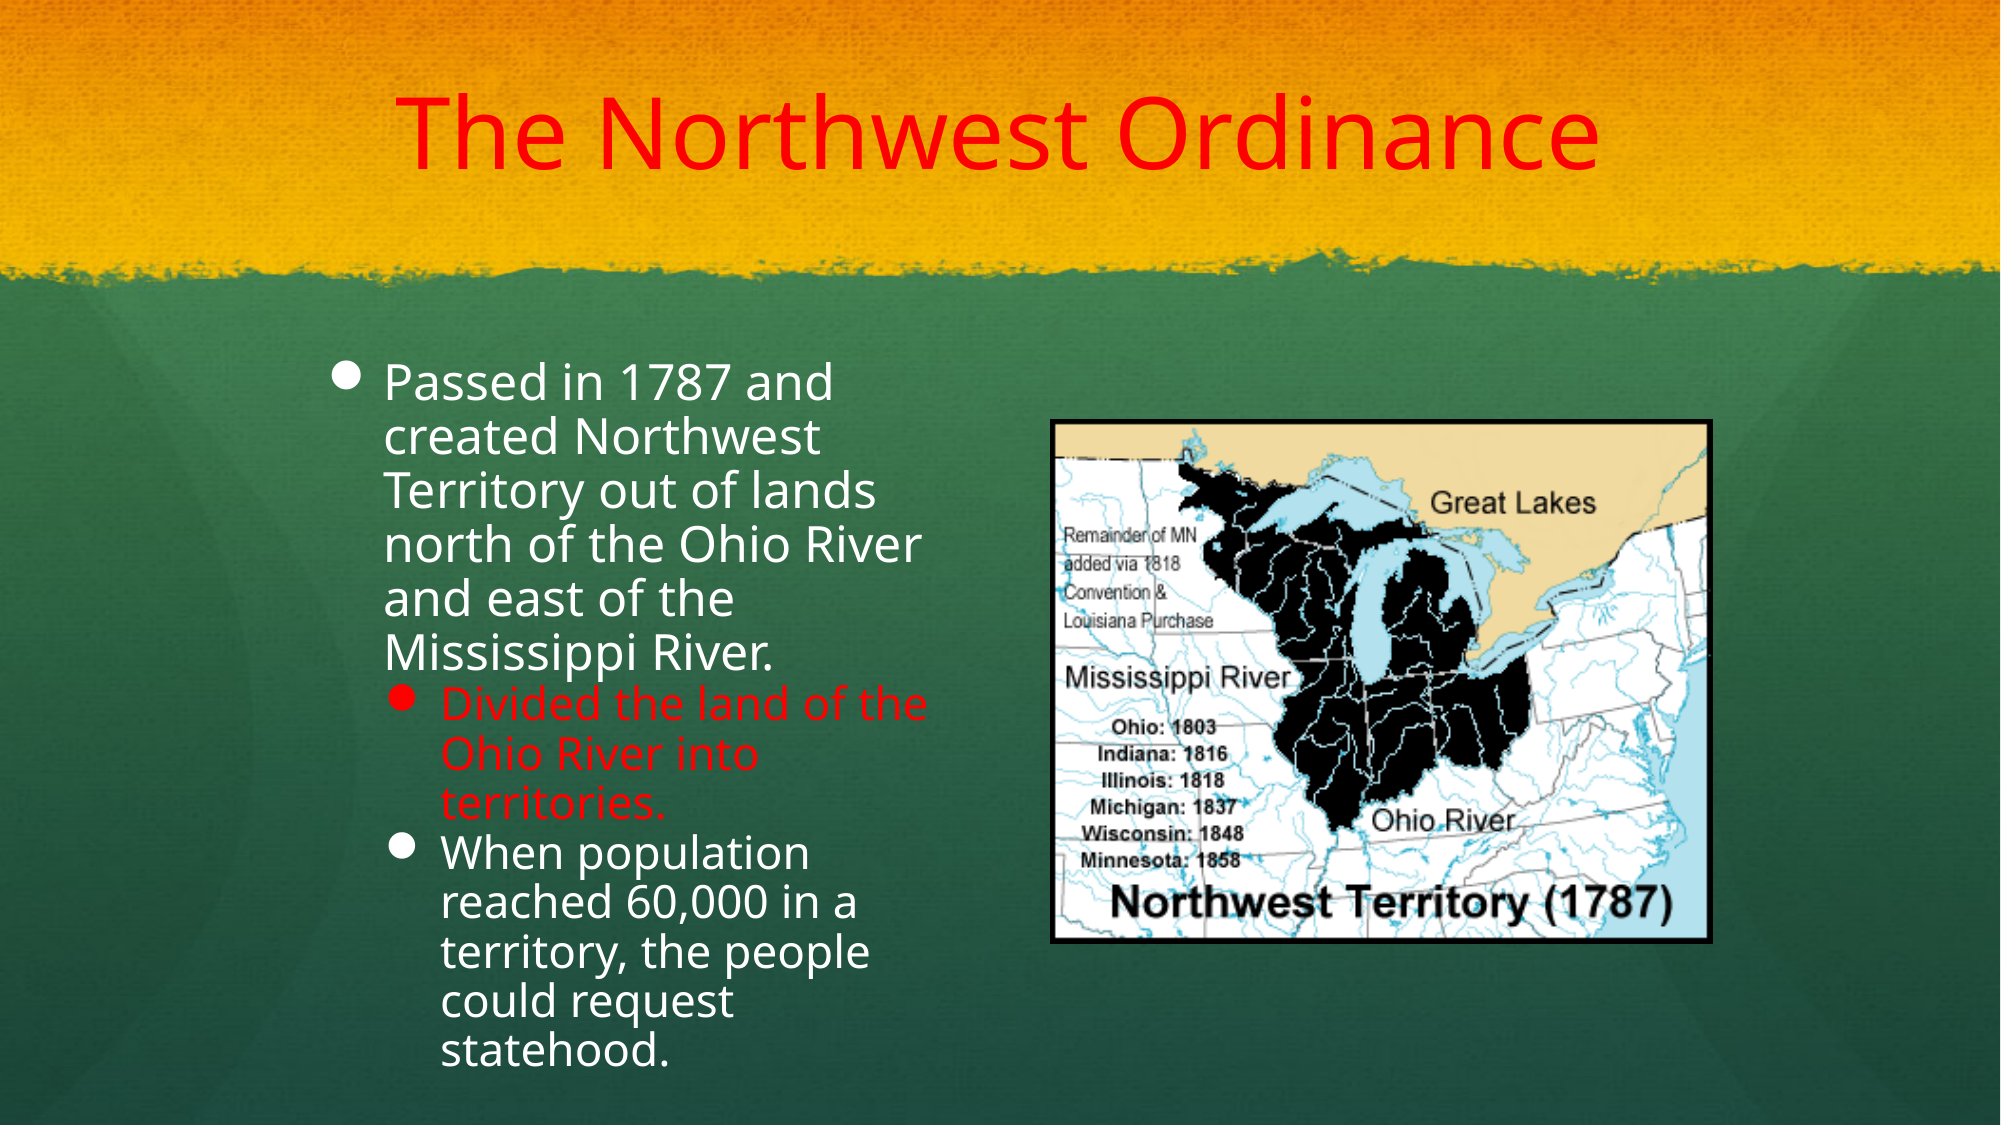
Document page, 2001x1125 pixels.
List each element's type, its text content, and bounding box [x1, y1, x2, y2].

title The Northwest Ordinance [167, 13, 1833, 246]
picture [0, 0, 2001, 1125]
list Passed in 1787 and created Northwest Territory out of lands north of the Ohio River and east of the Mississippi River. Divided the land of the Ohio River into territories. When population reached 60,000 in a territory, the people could request statehood. [312, 350, 977, 1013]
